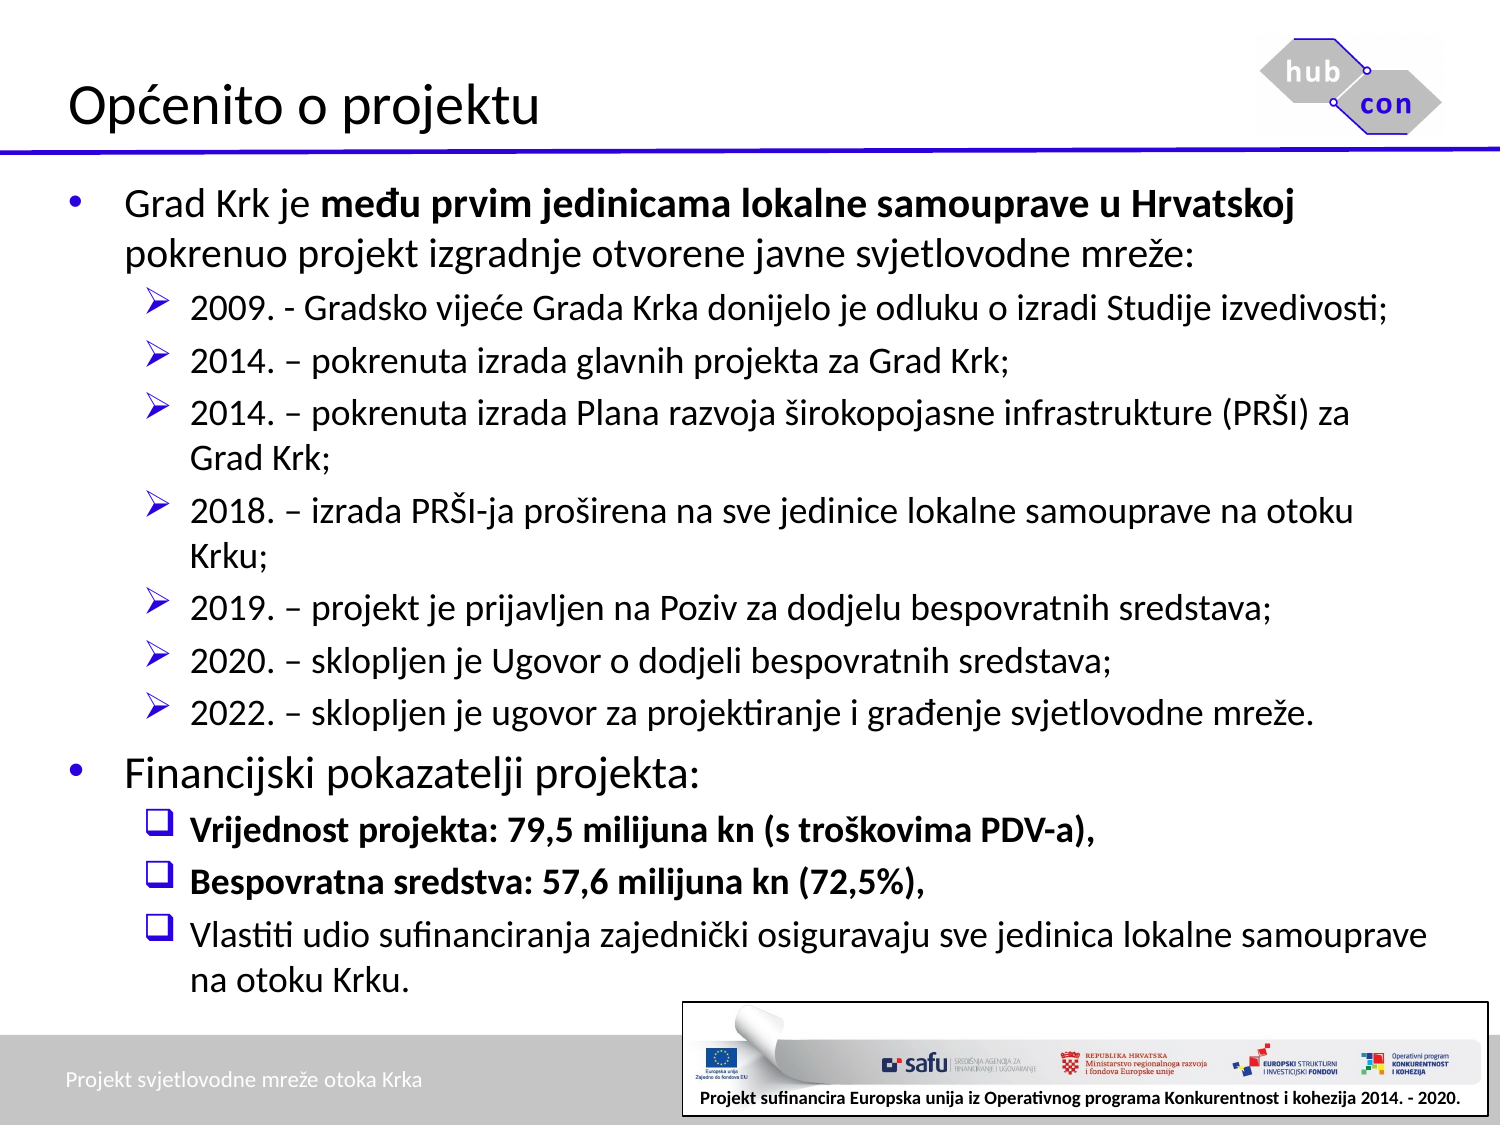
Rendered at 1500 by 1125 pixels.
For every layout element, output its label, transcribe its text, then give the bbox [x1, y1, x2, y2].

list Grad Krk je među prvim jedinicama lokalne samouprave u Hrvatskoj pokrenuo projekt izgradnje otvorene javne svjetlovodne mreže: 2009. - Gradsko vijeće Grada Krka donijelo je odluku o izradi Studije izvedivosti; 2014. – pokrenuta izrada glavnih projekta za Grad Krk; 2014. – pokrenuta izrada Plana razvoja širokopojasne infrastrukture (PRŠI) za Grad Krk; 2018. – izrada PRŠI-ja proširena na sve jedinice lokalne samouprave na otoku Krku; 2019. – projekt je prijavljen na Poziv za dodjelu bespovratnih sredstava; 2020. – sklopljen je Ugovor o dodjeli bespovratnih sredstava; 2022. – sklopljen je ugovor za projektiranje i građenje svjetlovodne mreže. Financijski pokazatelji projekta: Vrijednost projekta: 79,5 milijuna kn (s troškovima PDV-a), Bespovratna sredstva: 57,6 milijuna kn (72,5%), Vlastiti udio sufinanciranja zajednički osiguravaju sve jedinica lokalne samouprave na otoku Krku. [52, 168, 1448, 977]
picture [683, 1003, 1487, 1115]
title Općenito o projektu [52, 37, 1152, 145]
footer Projekt svjetlovodne mreže otoka Krka [50, 1048, 1118, 1109]
picture [1256, 35, 1445, 138]
